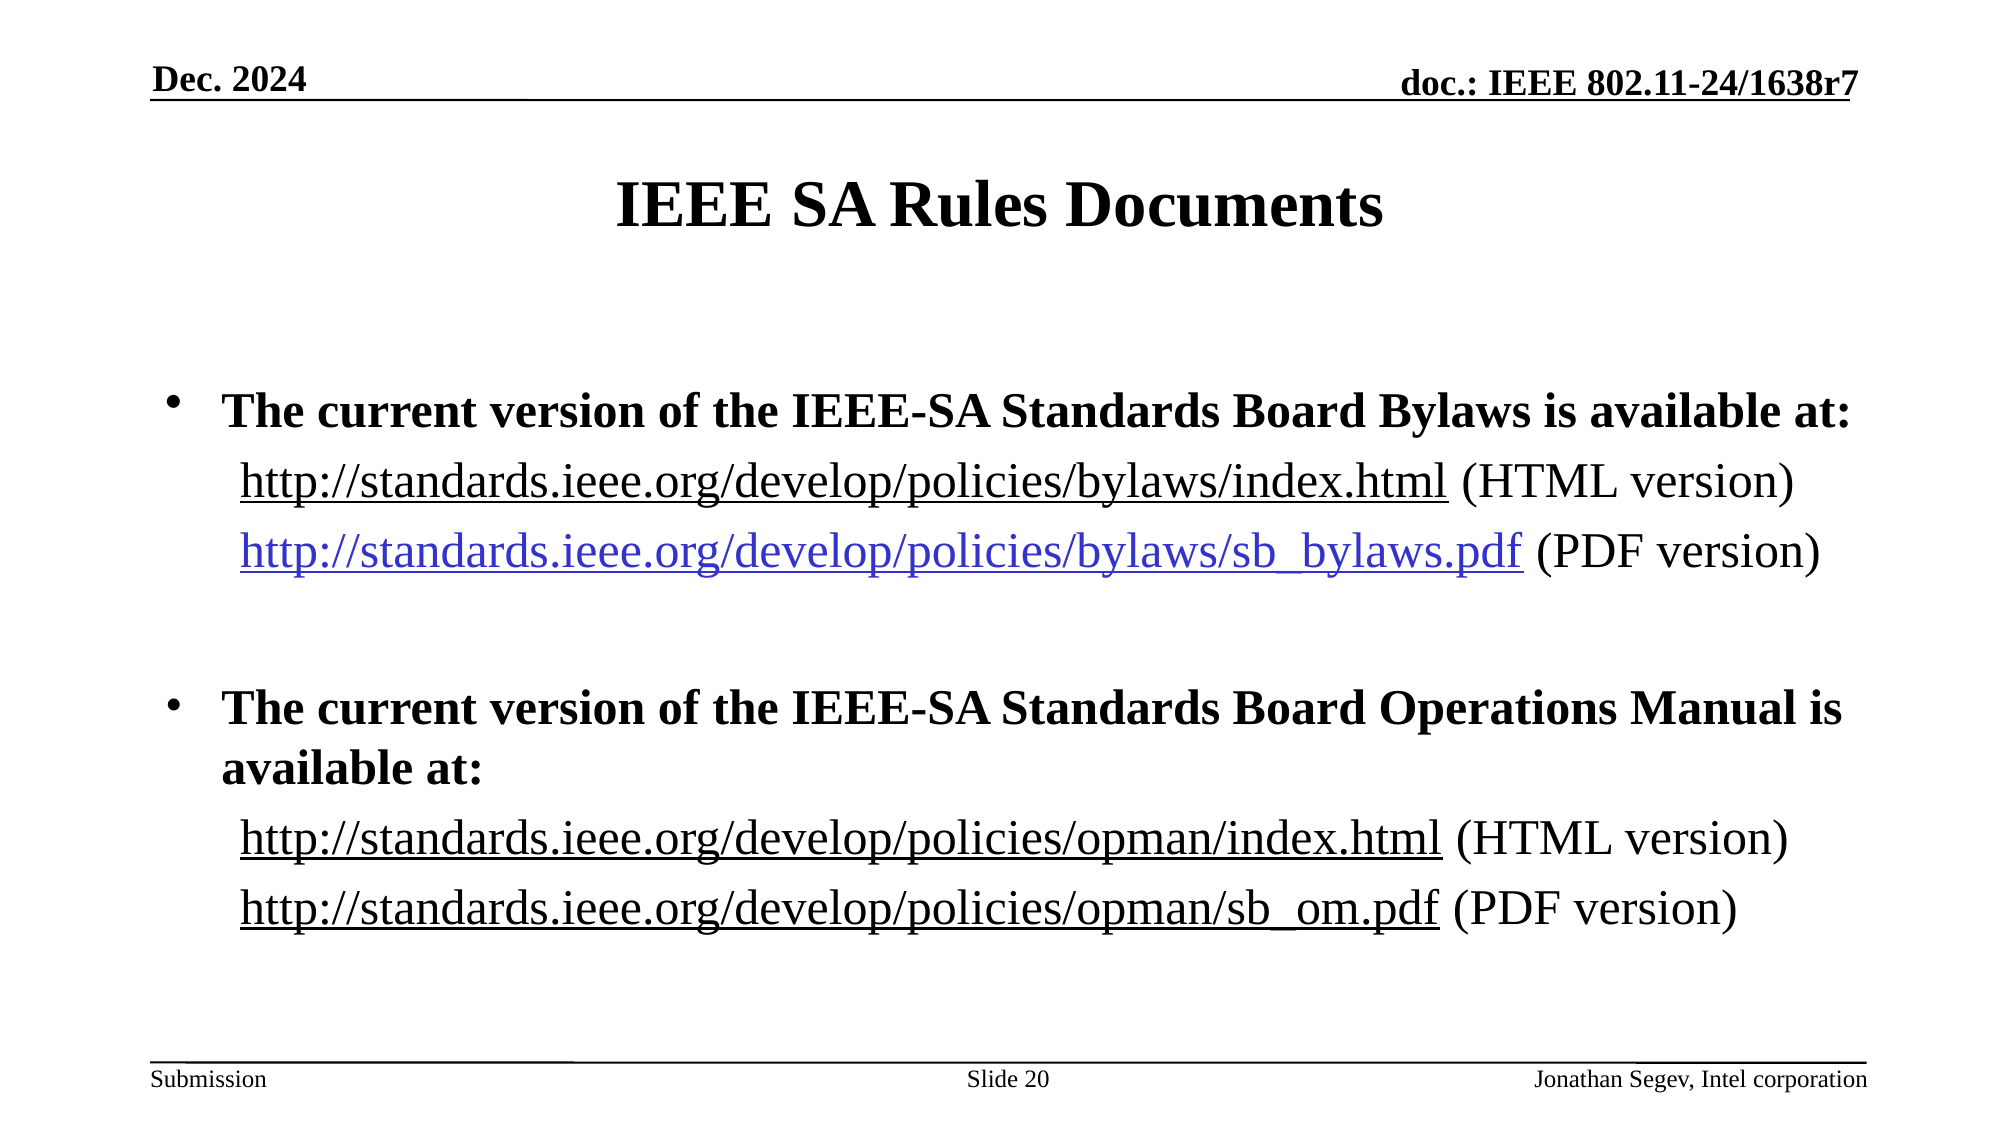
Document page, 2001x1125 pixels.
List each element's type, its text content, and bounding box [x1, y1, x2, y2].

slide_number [152, 54, 563, 100]
title IEEE SA Rules Documents [149, 112, 1850, 288]
list The current version of the IEEE-SA Standards Board Bylaws is available at: http://standards.ieee.org/develop/policies/bylaws/index.html (HTML version) http://standards.ieee.org/develop/policies/bylaws/sb_bylaws.pdf (PDF version) The current version of the IEEE-SA Standards Board Operations Manual is available at: http://standards.ieee.org/develop/policies/opman/index.html (HTML version) http://standards.ieee.org/develop/policies/opman/sb_om.pdf (PDF version) [149, 299, 1922, 1000]
slide_number Slide 20 [950, 1061, 1067, 1123]
footer Jonathan Segev, Intel corporation [1171, 1061, 1869, 1093]
